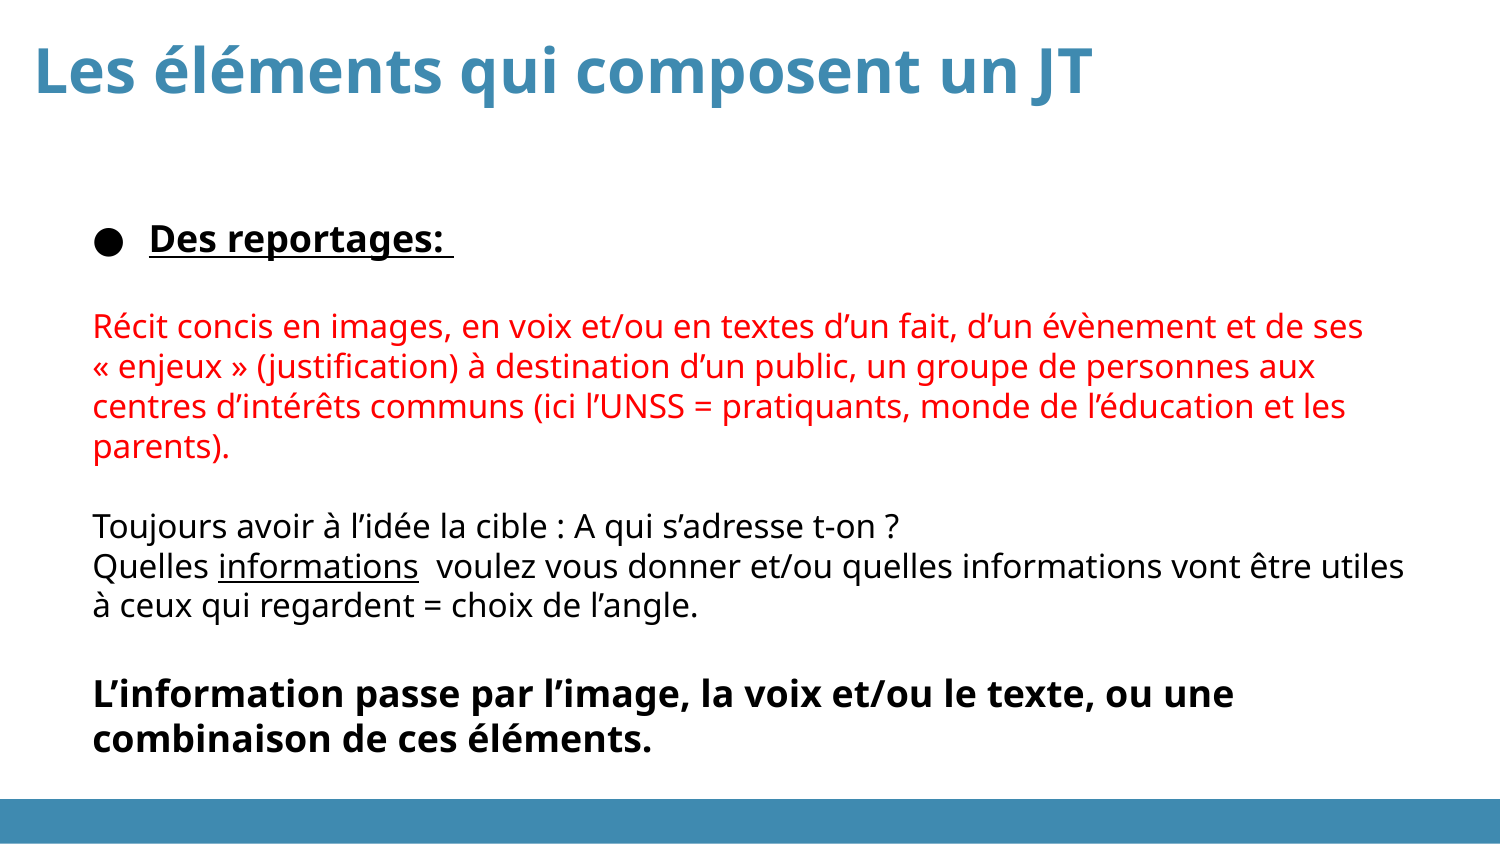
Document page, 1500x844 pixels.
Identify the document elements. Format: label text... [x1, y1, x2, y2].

text_box [0, 799, 1500, 844]
text_box Des reportages: Récit concis en images, en voix et/ou en textes d’un fait, d’un évènement et de ses « enjeux » (justification) à destination d’un public, un groupe de personnes aux centres d’intérêts communs (ici l’UNSS = pratiquants, monde de l’éducation et les parents). Toujours avoir à l’idée la cible : A qui s’adresse t-on ? Quelles informations voulez vous donner et/ou quelles informations vont être utiles à ceux qui regardent = choix de l’angle. L’information passe par l’image, la voix et/ou le texte, ou une combinaison de ces éléments. [58, 110, 1441, 780]
title Les éléments qui composent un JT [18, 102, 1382, 111]
